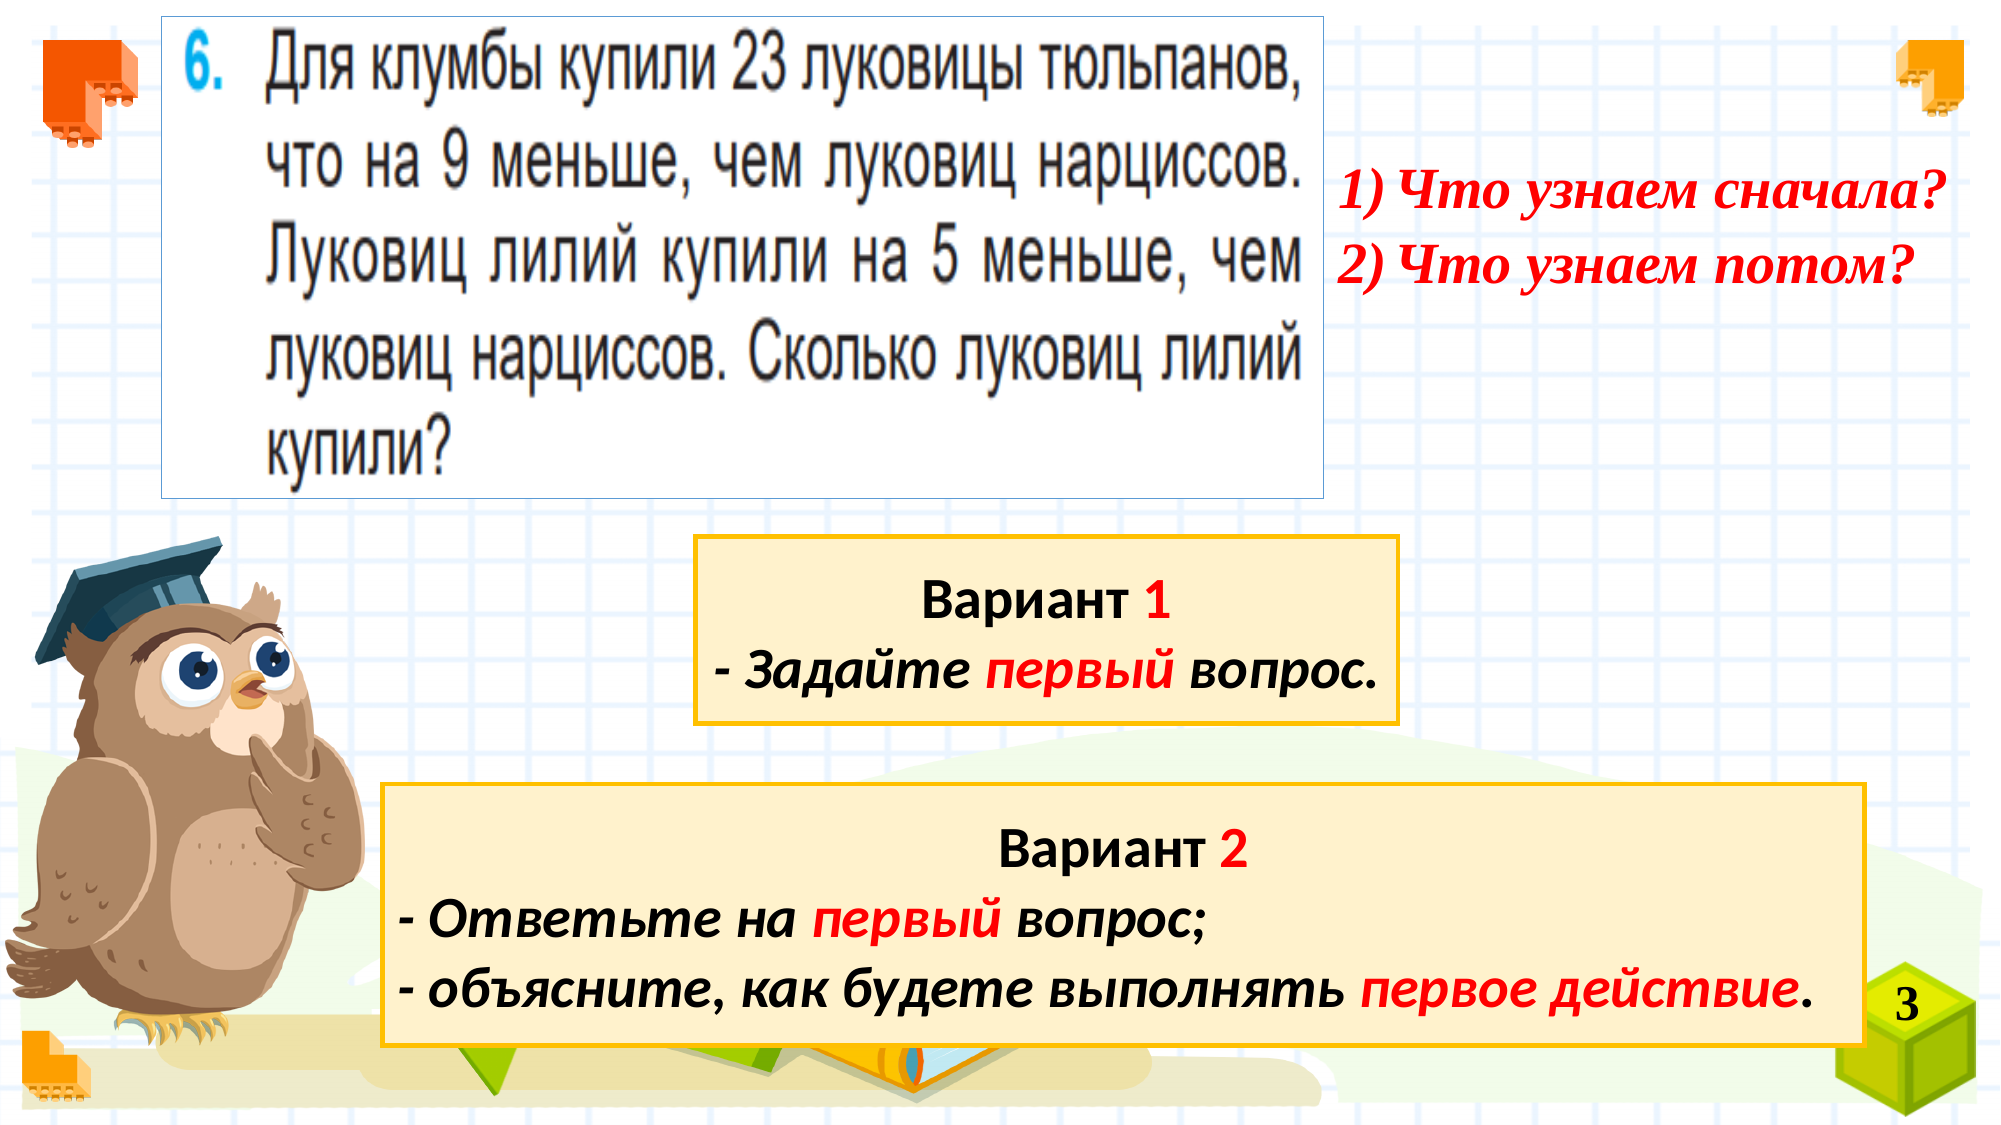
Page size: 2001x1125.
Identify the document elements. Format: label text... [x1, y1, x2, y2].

text_box Вариант 2 - Ответьте на первый вопрос; - объясните, как будете выполнять первое действие. [382, 783, 1865, 1046]
text_box Вариант 1 - Задайте первый вопрос. [695, 536, 1398, 724]
text_box Что узнаем сначала? Что узнаем потом? [1324, 138, 2000, 303]
picture [0, 0, 2001, 1125]
